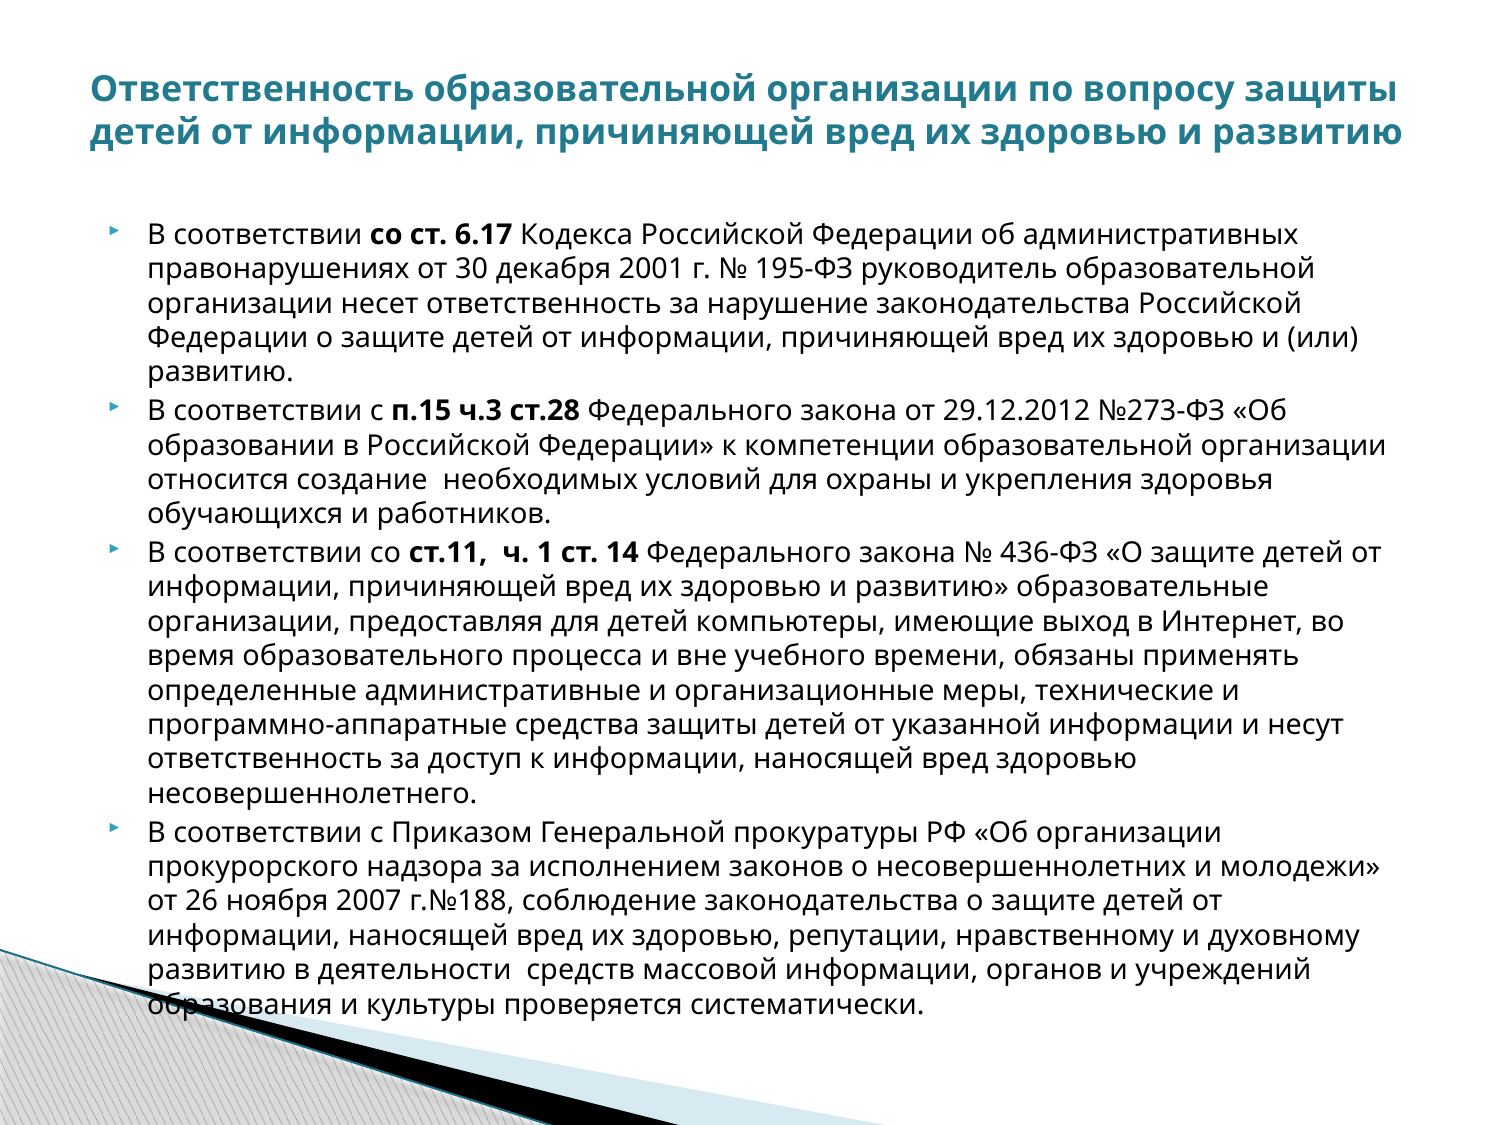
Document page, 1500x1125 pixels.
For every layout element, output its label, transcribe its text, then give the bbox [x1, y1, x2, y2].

list В соответствии со ст. 6.17 Кодекса Российской Федерации об административных правонарушениях от 30 декабря 2001 г. № 195-ФЗ руководитель образовательной организации несет ответственность за нарушение законодательства Российской Федерации о защите детей от информации, причиняющей вред их здоровью и (или) развитию. В соответствии с п.15 ч.3 ст.28 Федерального закона от 29.12.2012 №273-ФЗ «Об образовании в Российской Федерации» к компетенции образовательной организации относится создание необходимых условий для охраны и укрепления здоровья обучающихся и работников. В соответствии со ст.11, ч. 1 ст. 14 Федерального закона № 436-ФЗ «О защите детей от информации, причиняющей вред их здоровью и развитию» образовательные организации, предоставляя для детей компьютеры, имеющие выход в Интернет, во время образовательного процесса и вне учебного времени, обязаны применять определенные административные и организационные меры, технические и программно-аппаратные средства защиты детей от указанной информации и несут ответственность за доступ к информации, наносящей вред здоровью несовершеннолетнего. В соответствии с Приказом Генеральной прокуратуры РФ «Об организации прокурорского надзора за исполнением законов о несовершеннолетних и молодежи» от 26 ноября 2007 г.№188, соблюдение законодательства о защите детей от информации, наносящей вред их здоровью, репутации, нравственному и духовному развитию в деятельности средств массовой информации, органов и учреждений образования и культуры проверяется систематически. [76, 208, 1425, 1035]
title Ответственность образовательной организации по вопросу защиты детей от информации, причиняющей вред их здоровью и развитию [75, 45, 1425, 173]
